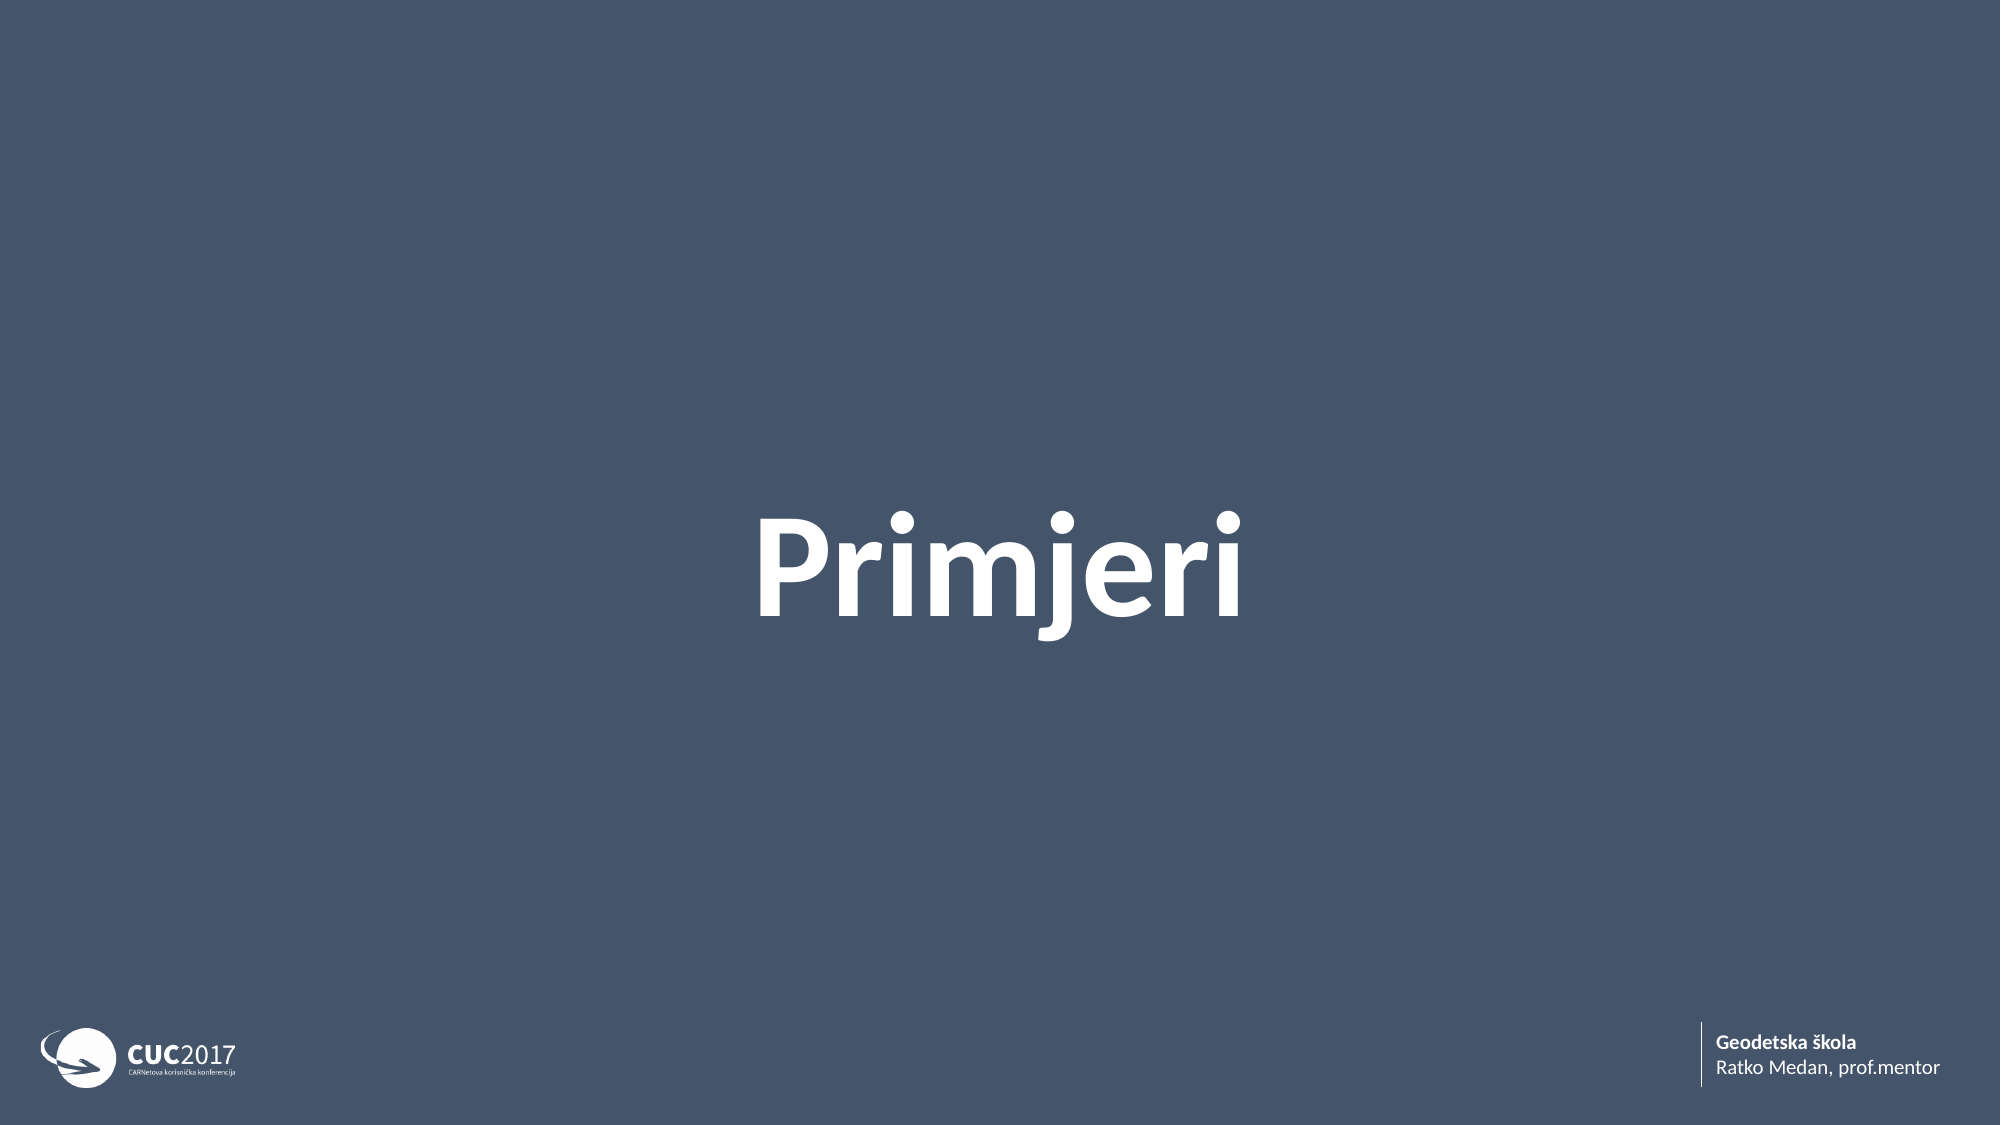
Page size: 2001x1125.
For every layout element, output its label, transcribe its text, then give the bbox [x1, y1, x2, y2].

text_box Primjeri [737, 459, 1263, 655]
picture [40, 1028, 235, 1088]
